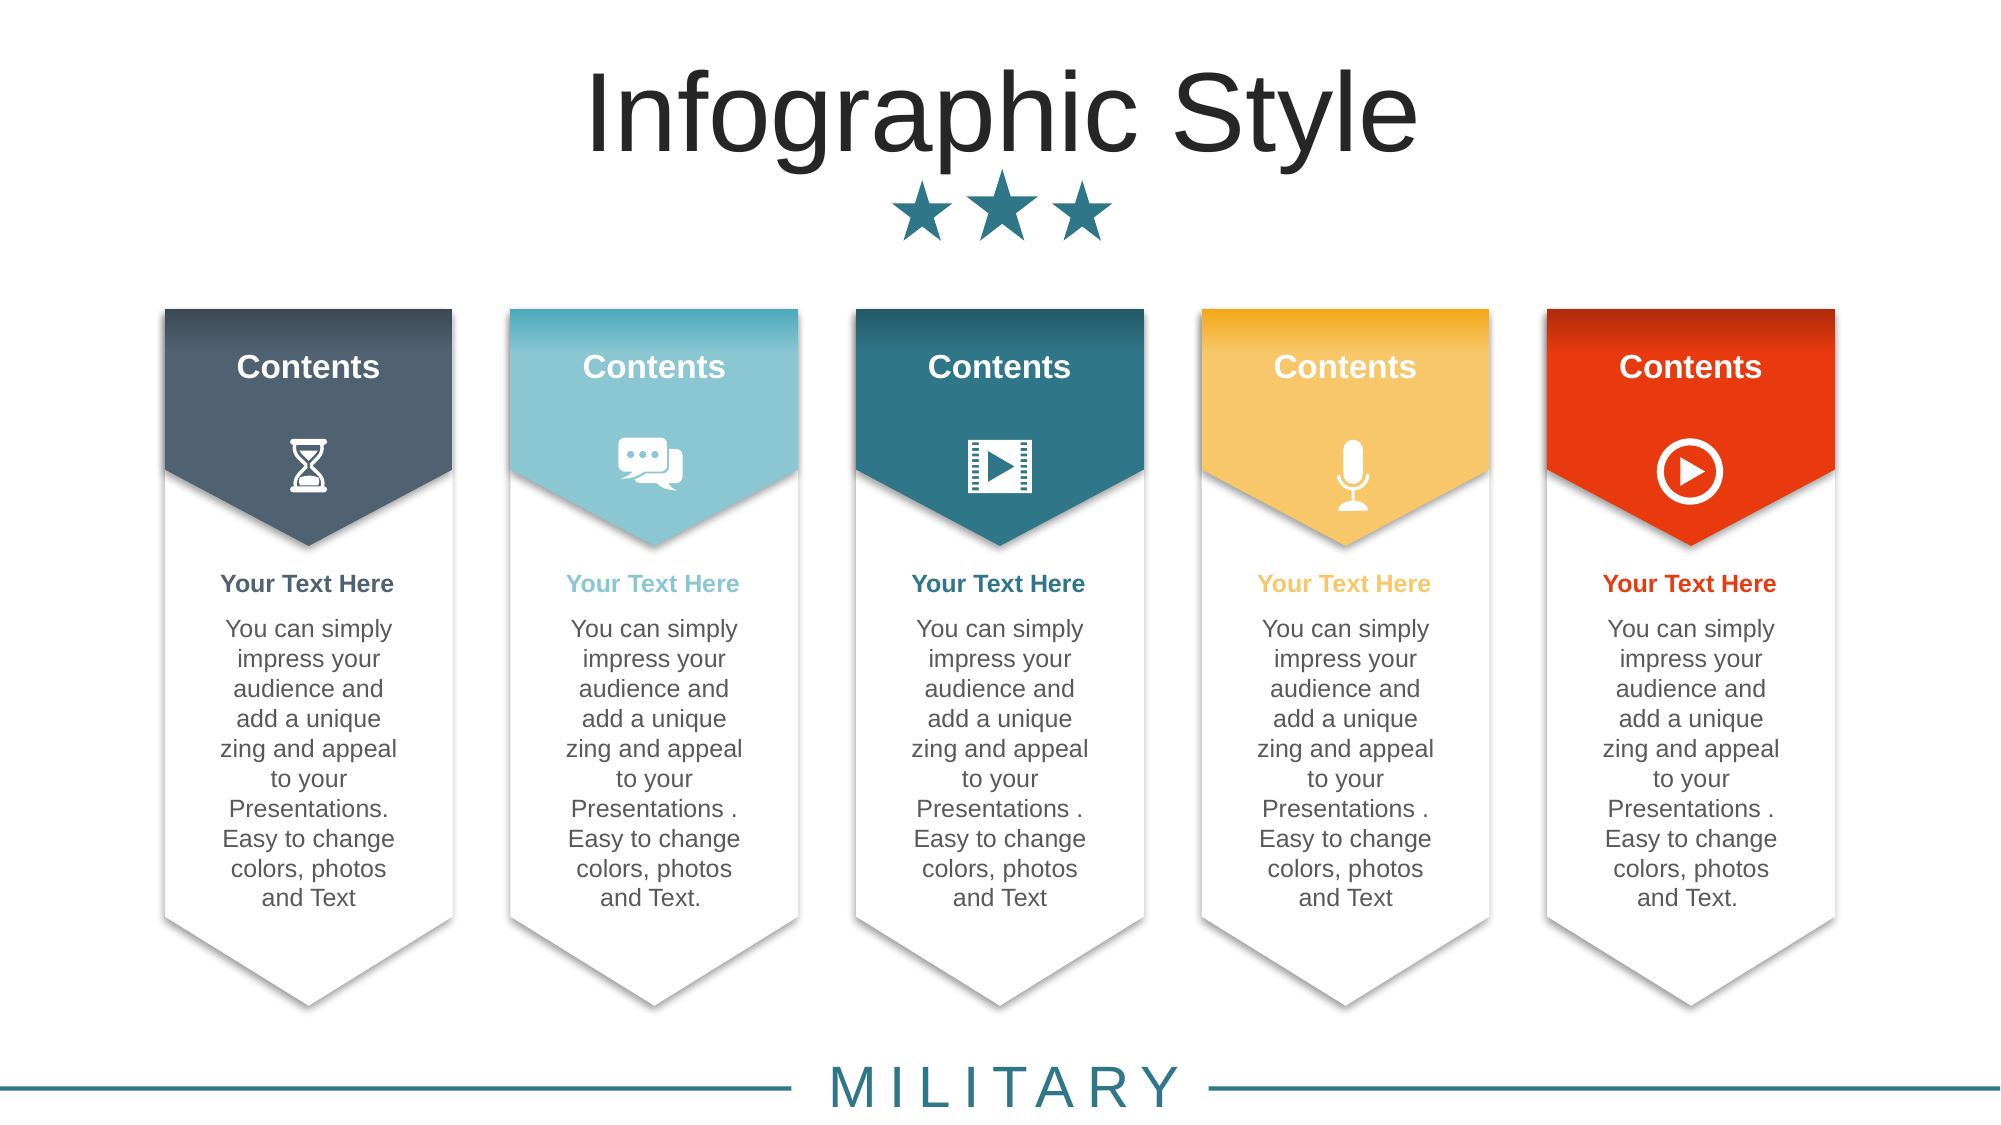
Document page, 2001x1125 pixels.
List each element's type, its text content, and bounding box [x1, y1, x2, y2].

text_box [197, 559, 421, 924]
list Infographic Style [53, 55, 1952, 175]
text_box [888, 559, 1112, 924]
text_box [1579, 559, 1803, 924]
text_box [510, 308, 799, 1006]
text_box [1547, 308, 1836, 1006]
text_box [1233, 559, 1458, 924]
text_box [542, 559, 766, 924]
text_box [164, 308, 453, 1006]
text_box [856, 308, 1144, 1006]
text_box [1201, 308, 1490, 1006]
